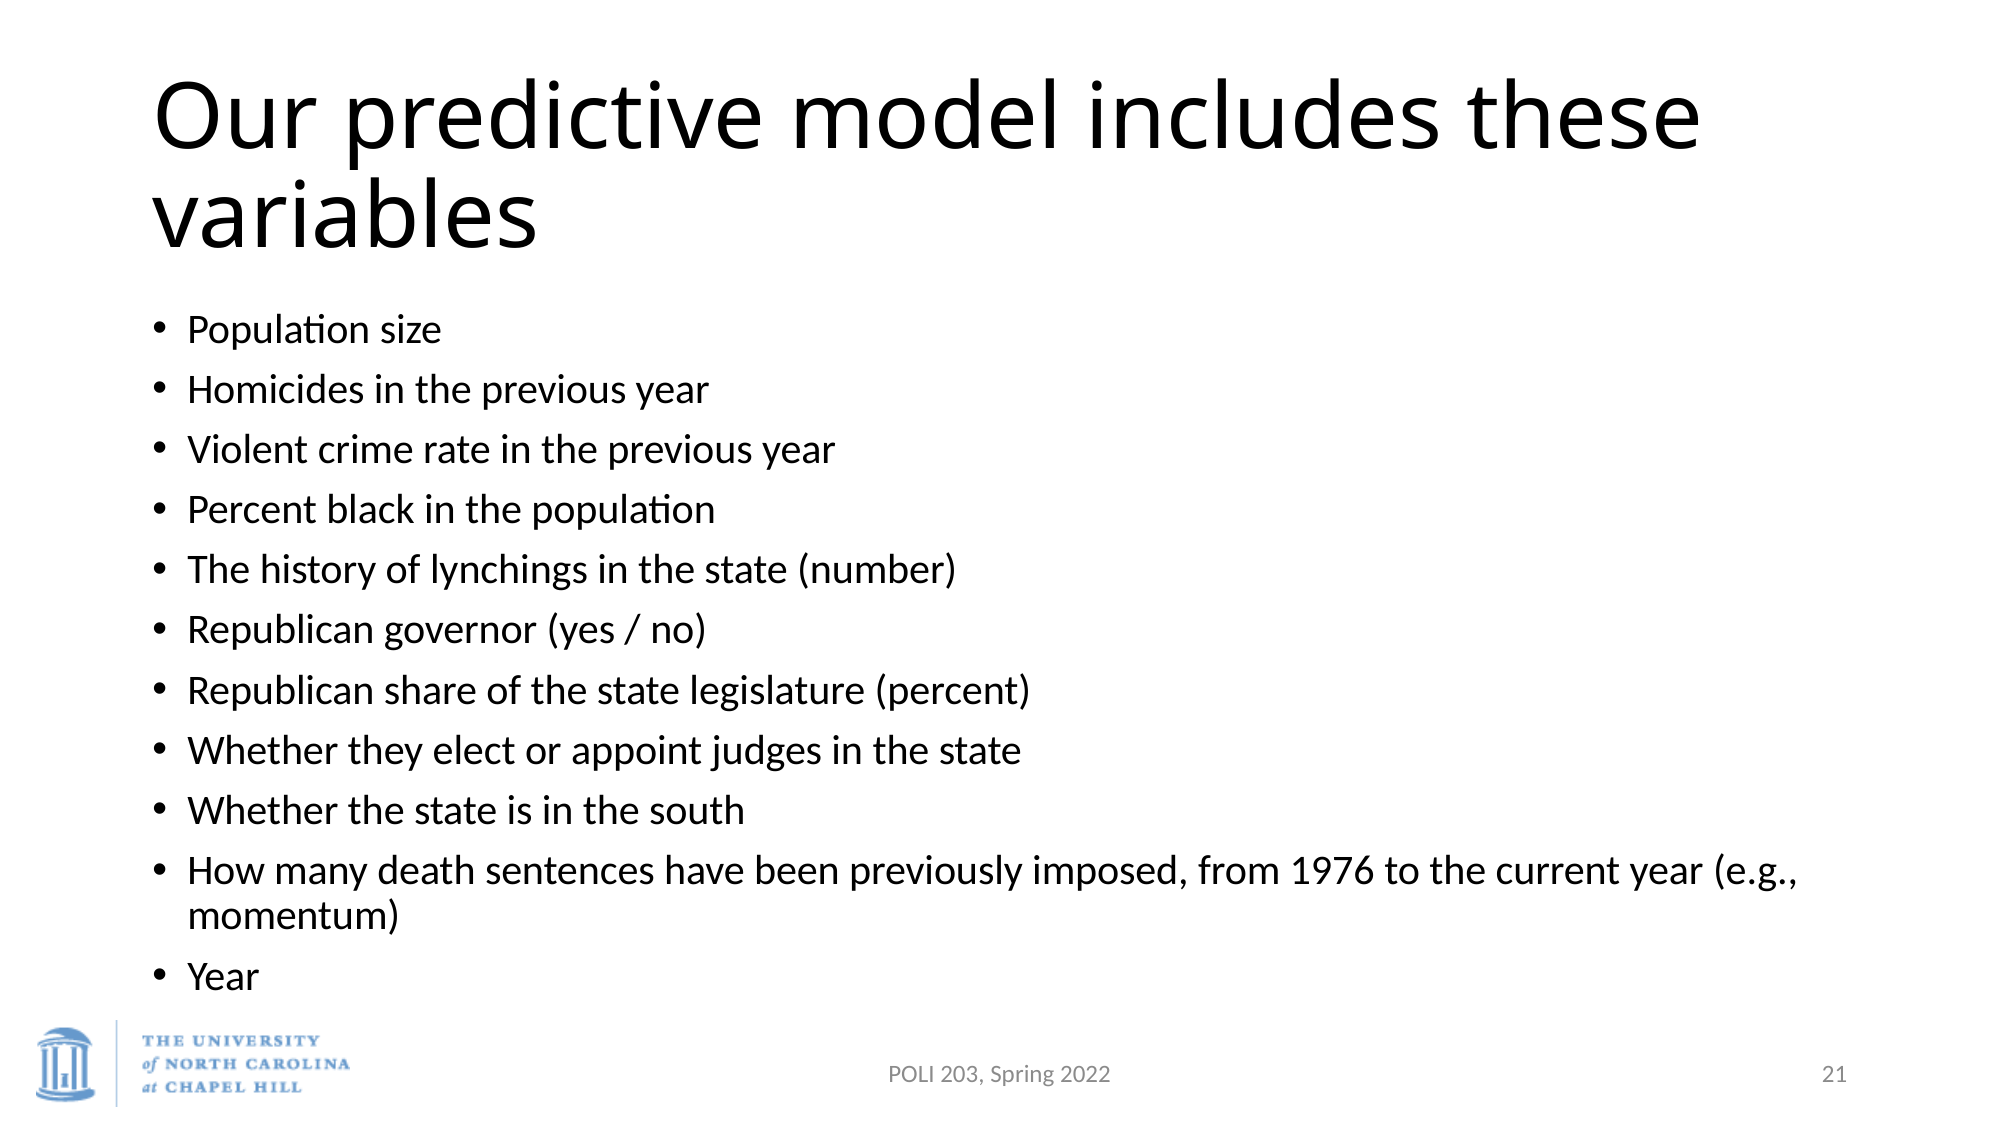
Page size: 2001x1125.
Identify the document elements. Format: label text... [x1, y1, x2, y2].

picture [36, 1020, 350, 1107]
slide_number 21 [1412, 1042, 1863, 1103]
footer POLI 203, Spring 2022 [662, 1042, 1338, 1103]
title Our predictive model includes these variables [137, 59, 1863, 278]
list Population size Homicides in the previous year Violent crime rate in the previous year Percent black in the population The history of lynchings in the state (number) Republican governor (yes / no) Republican share of the state legislature (percent) Whether they elect or appoint judges in the state Whether the state is in the south How many death sentences have been previously imposed, from 1976 to the current year (e.g., momentum) Year [137, 299, 1863, 1014]
